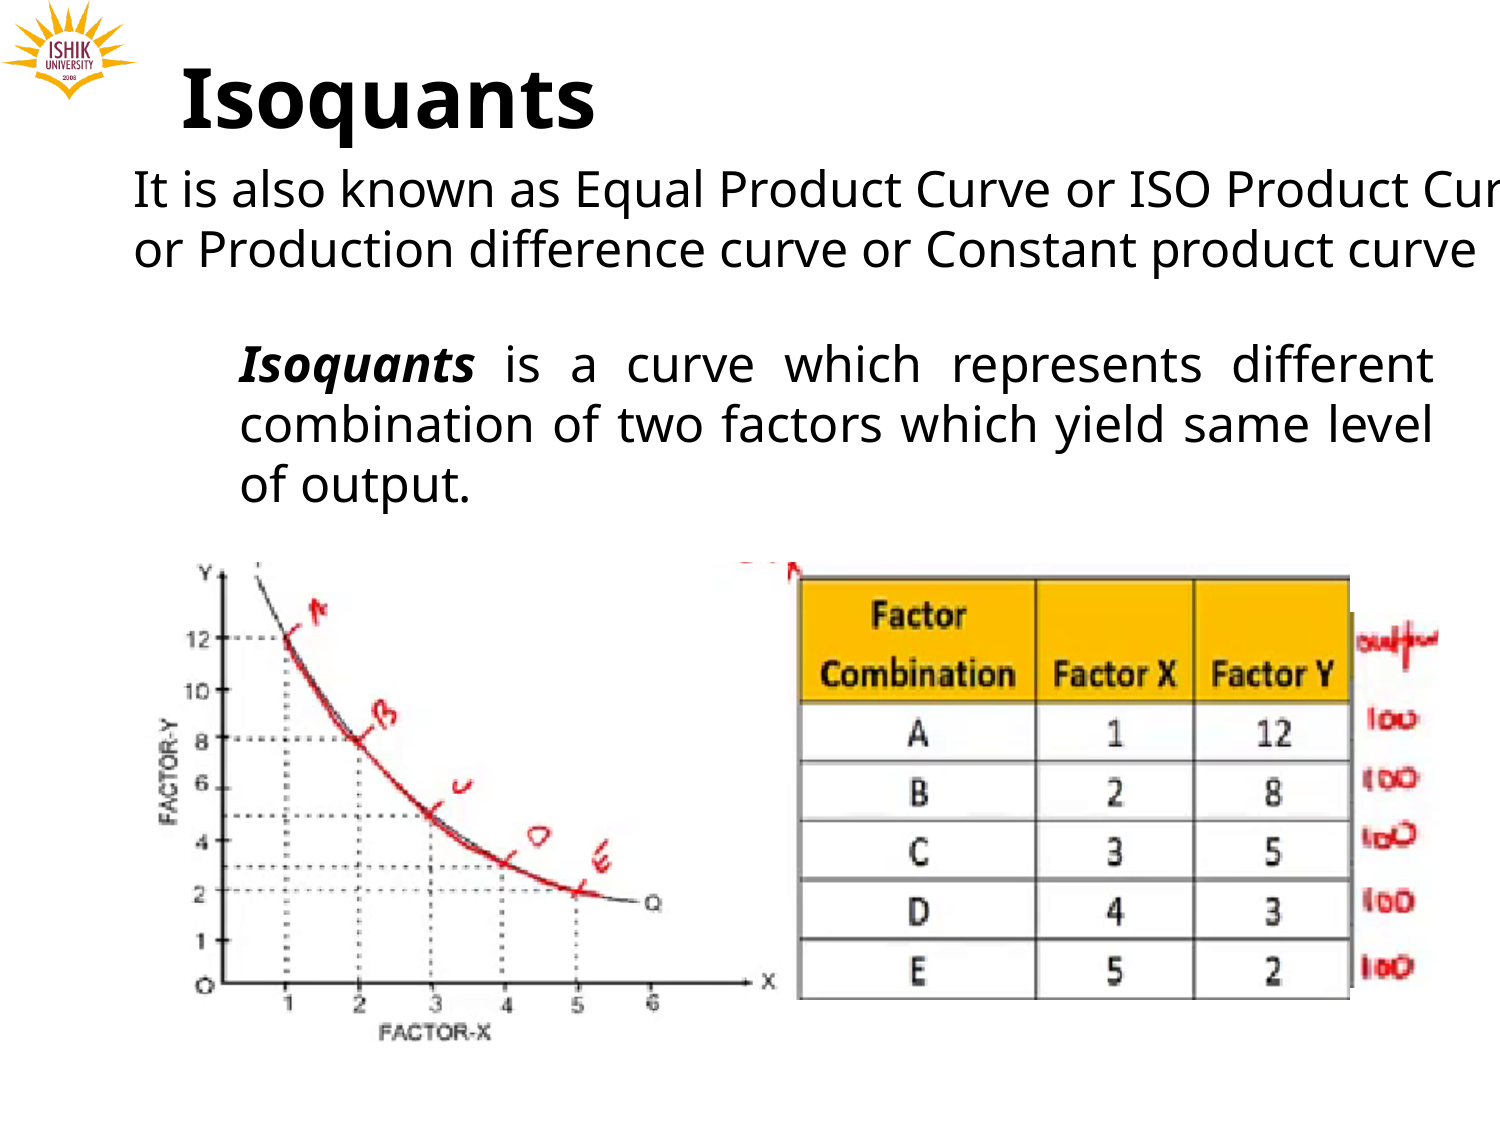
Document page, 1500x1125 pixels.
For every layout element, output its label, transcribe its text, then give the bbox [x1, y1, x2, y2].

text_box It is also known as Equal Product Curve or ISO Product Curve or Production difference curve or Constant product curve [118, 149, 1500, 285]
text_box Isoquants is a curve which represents different combination of two factors which yield same level of output. [225, 324, 1450, 520]
text_box Isoquants [166, 37, 613, 149]
picture [0, 0, 139, 101]
picture [137, 562, 1439, 1051]
